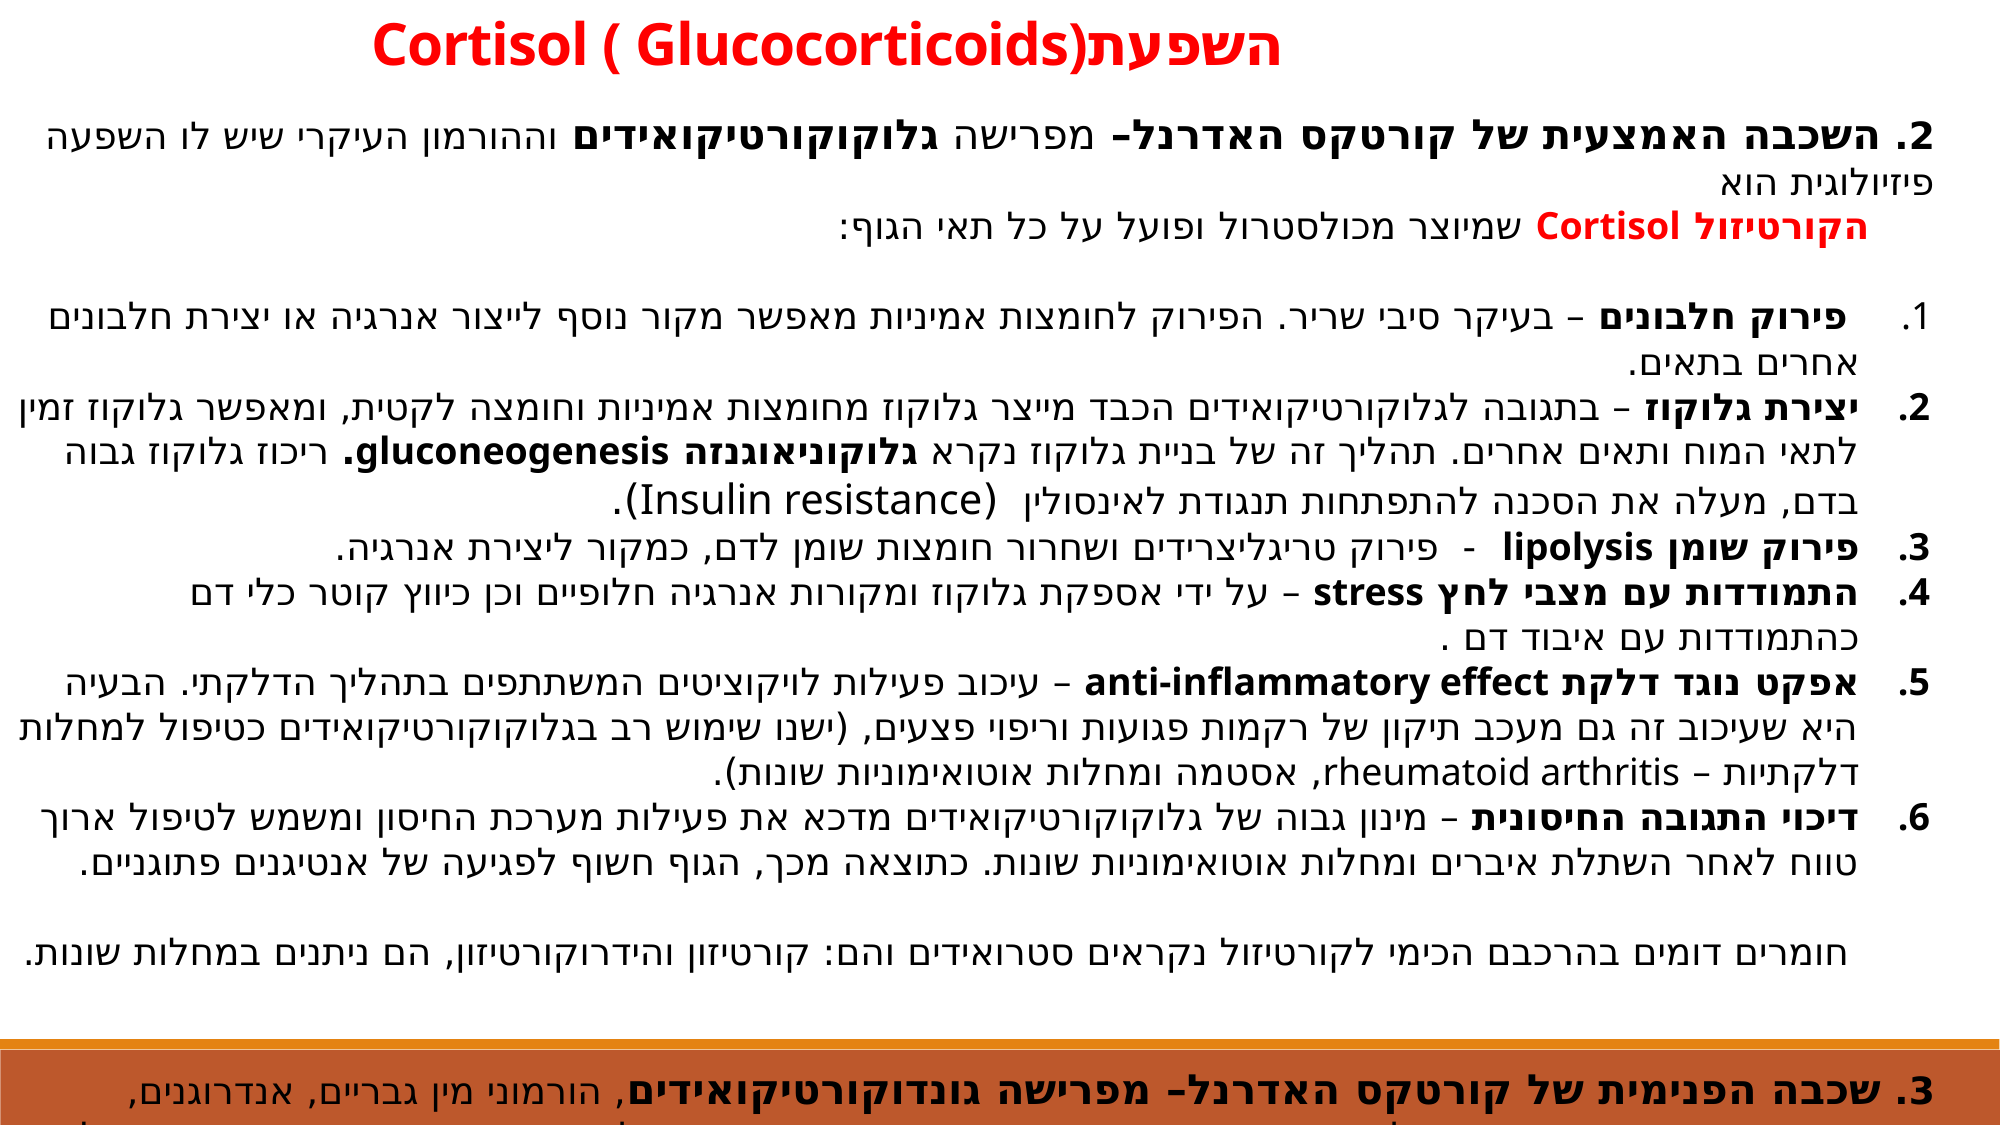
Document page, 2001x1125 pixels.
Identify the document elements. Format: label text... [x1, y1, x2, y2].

text_box השפעתCortisol ( Glucocorticoids) [44, 0, 1983, 445]
text_box 2. השכבה האמצעית של קורטקס האדרנל– מפרישה גלוקוקורטיקואידים וההורמון העיקרי שיש לו השפעה פיזיולוגית הוא הקורטיזול Cortisol שמיוצר מכולסטרול ופועל על כל תאי הגוף: פירוק חלבונים – בעיקר סיבי שריר. הפירוק לחומצות אמיניות מאפשר מקור נוסף לייצור אנרגיה או יצירת חלבונים אחרים בתאים. יצירת גלוקוז – בתגובה לגלוקורטיקואידים הכבד מייצר גלוקוז מחומצות אמיניות וחומצה לקטית, ומאפשר גלוקוז זמין לתאי המוח ותאים אחרים. תהליך זה של בניית גלוקוז נקרא גלוקוניאוגנזה gluconeogenesis. ריכוז גלוקוז גבוה בדם, מעלה את הסכנה להתפתחות תנגודת לאינסולין (Insulin resistance). פירוק שומן lipolysis - פירוק טריגליצרידים ושחרור חומצות שומן לדם, כמקור ליצירת אנרגיה. התמודדות עם מצבי לחץ stress – על ידי אספקת גלוקוז ומקורות אנרגיה חלופיים וכן כיווץ קוטר כלי דם כהתמודדות עם איבוד דם . אפקט נוגד דלקת anti-inflammatory effect – עיכוב פעילות לויקוציטים המשתתפים בתהליך הדלקתי. הבעיה היא שעיכוב זה גם מעכב תיקון של רקמות פגועות וריפוי פצעים, (ישנו שימוש רב בגלוקוקורטיקואידים כטיפול למחלות דלקתיות – rheumatoid arthritis, אסטמה ומחלות אוטואימוניות שונות). דיכוי התגובה החיסונית – מינון גבוה של גלוקוקורטיקואידים מדכא את פעילות מערכת החיסון ומשמש לטיפול ארוך טווח לאחר השתלת איברים ומחלות אוטואימוניות שונות. כתוצאה מכך, הגוף חשוף לפגיעה של אנטיגנים פתוגניים. חומרים דומים בהרכבם הכימי לקורטיזול נקראים סטרואידים והם: קורטיזון והידרוקורטיזון, הם ניתנים במחלות שונות. 3. שכבה הפנימית של קורטקס האדרנל– מפרישה גונדוקורטיקואידים, הורמוני מין גבריים, אנדרוגנים, המופרשים בכמות קטנה וגורמים להגברת סימני המין המשניים בגברים, בעיקר הגדלת מסת השריר והגברת השיעור על הגוף. [0, 100, 1950, 1125]
